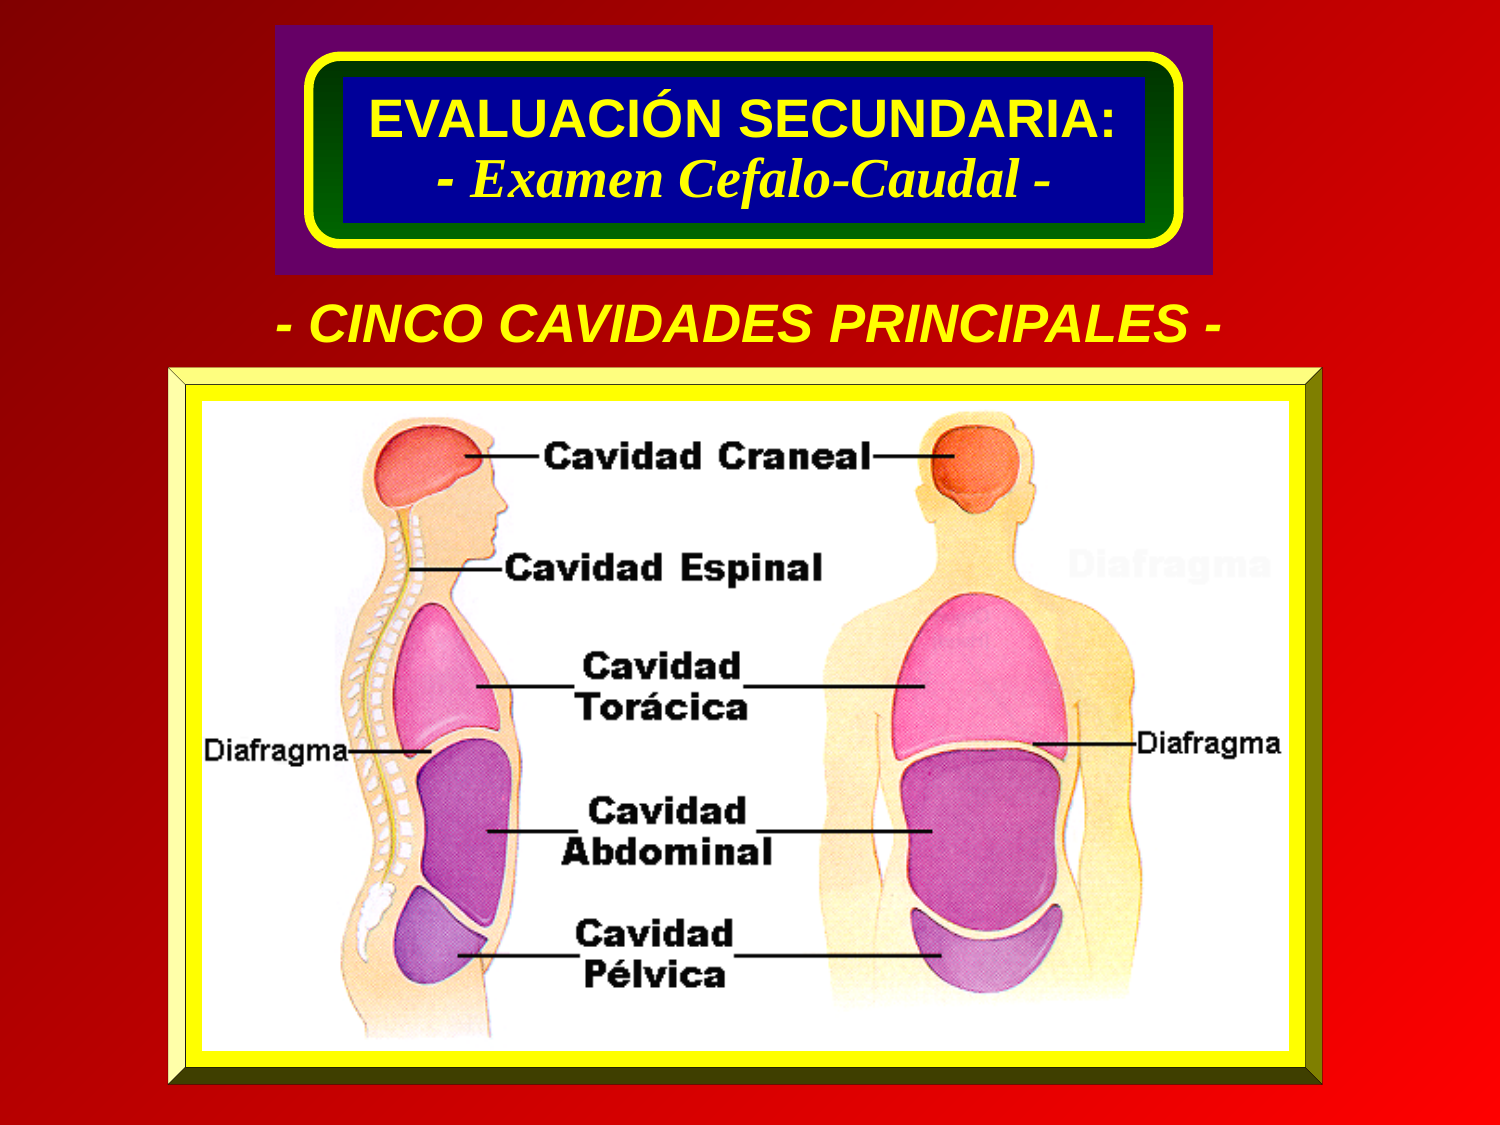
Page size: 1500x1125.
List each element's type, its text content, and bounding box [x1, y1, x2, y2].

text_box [274, 24, 1213, 276]
text_box - CINCO CAVIDADES PRINCIPALES - [187, 288, 1313, 361]
picture [161, 361, 1326, 1087]
